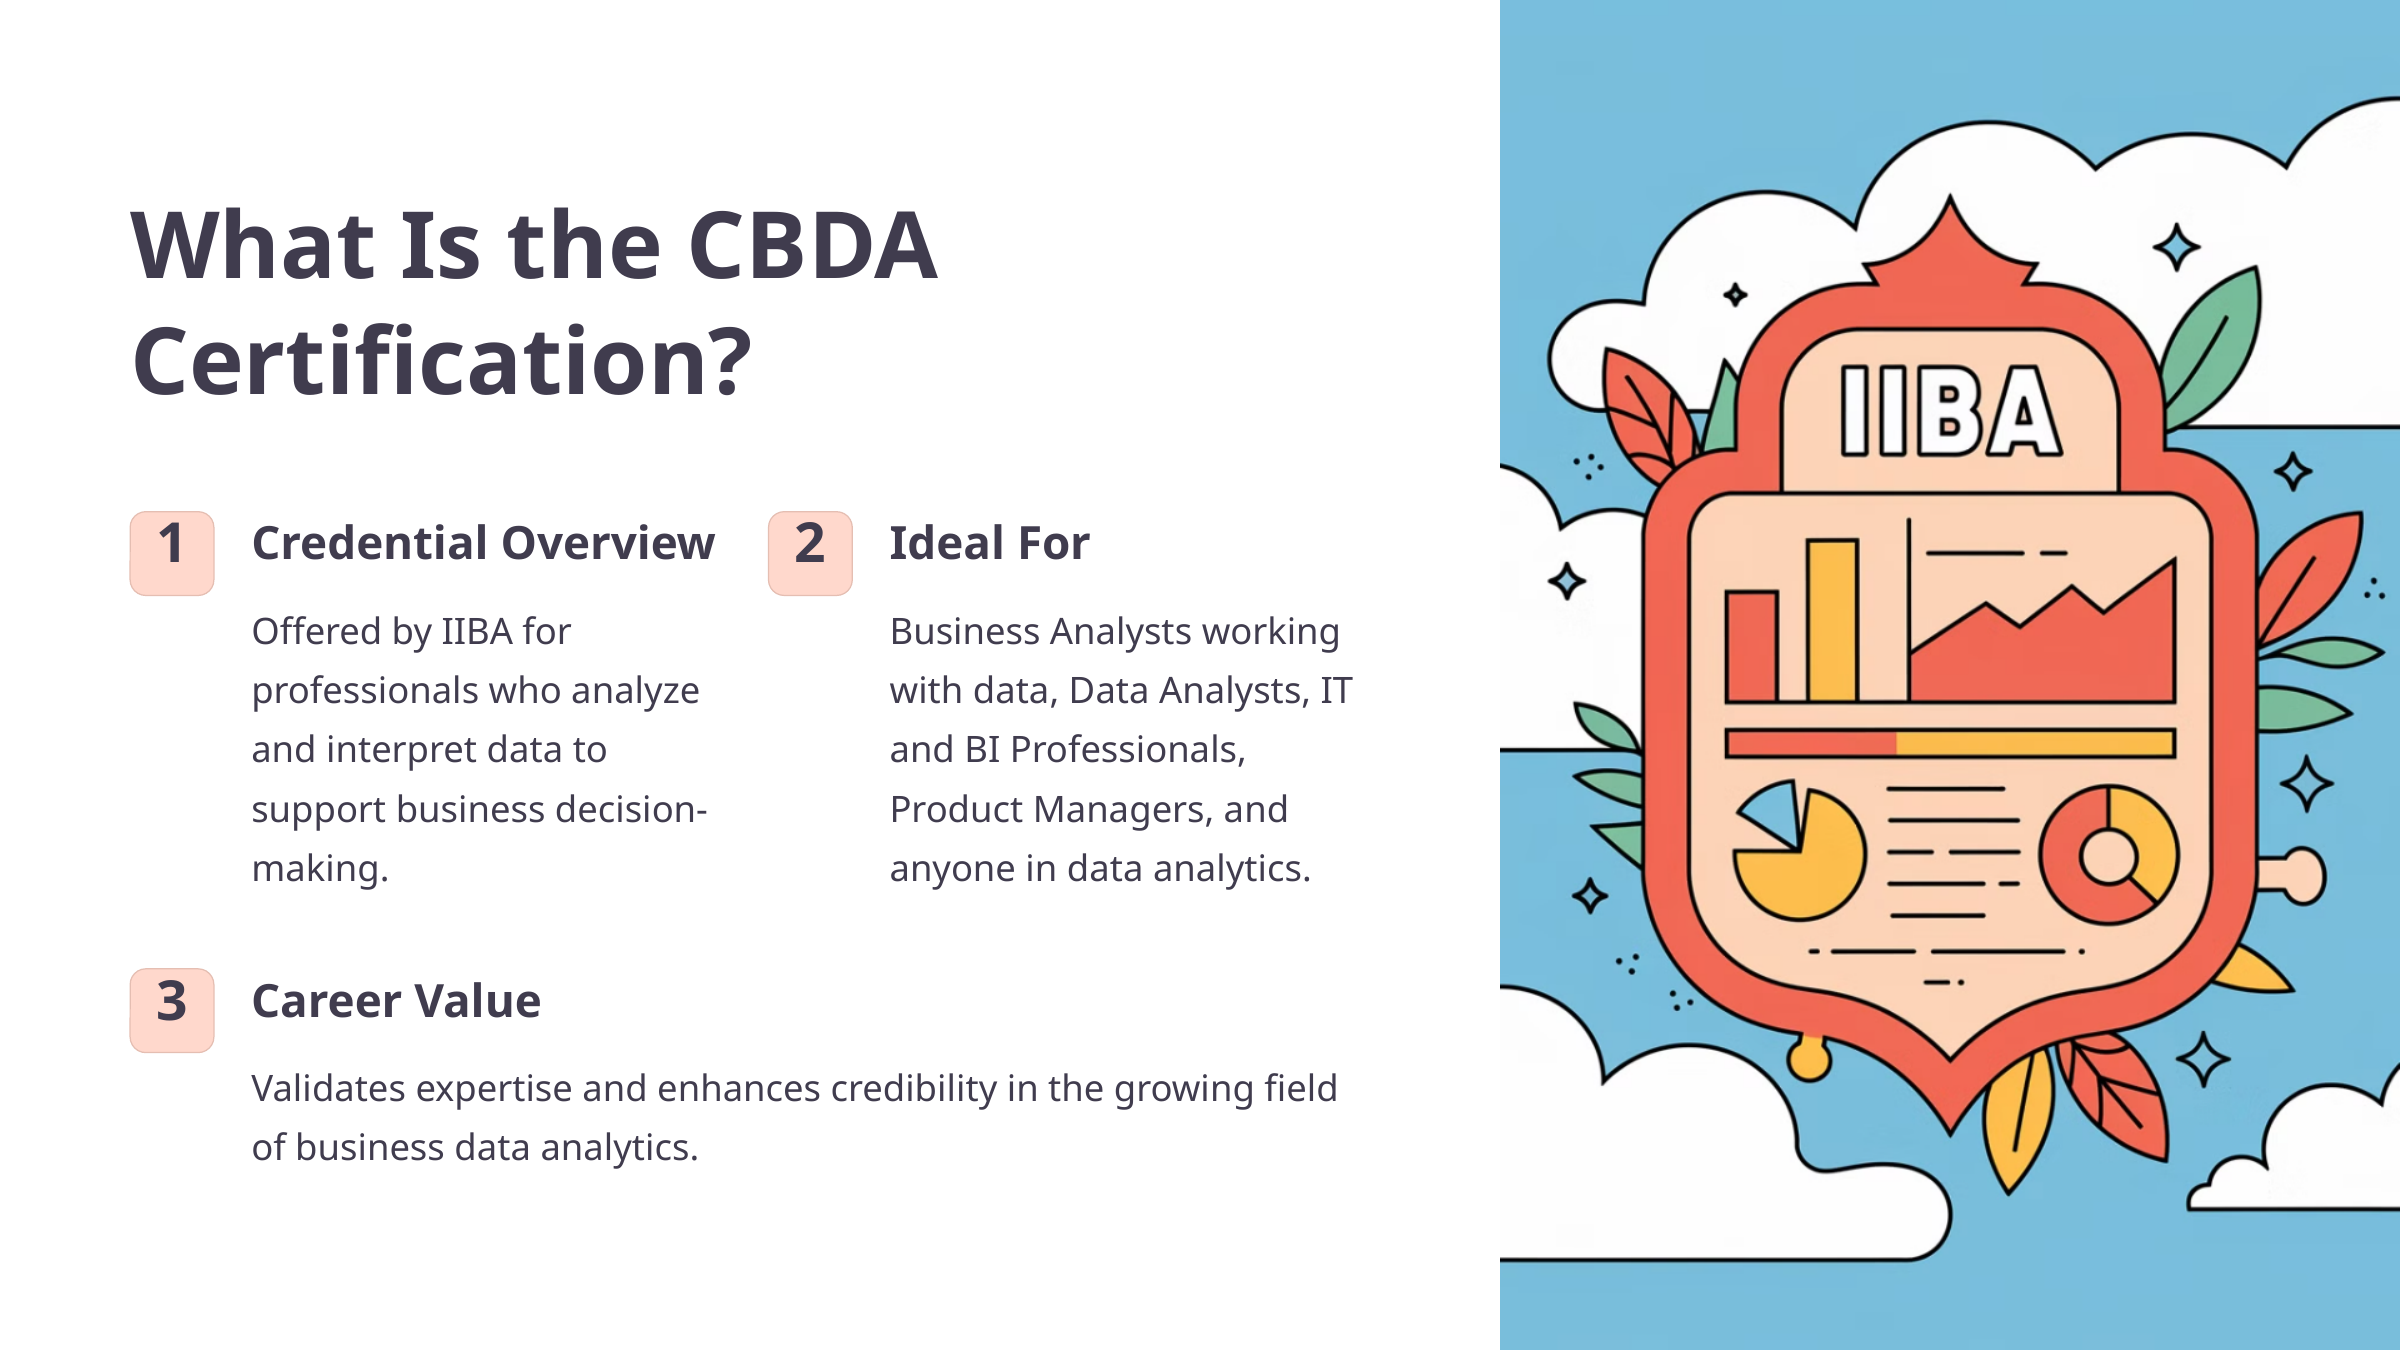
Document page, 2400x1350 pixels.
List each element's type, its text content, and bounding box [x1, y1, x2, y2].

text_box 2 [782, 518, 839, 589]
text_box Business Analysts working with data, Data Analysts, IT and BI Professionals, Product Managers, and anyone in data analytics. [889, 592, 1370, 890]
text_box Ideal For [889, 511, 1355, 570]
text_box [768, 511, 853, 596]
text_box 1 [144, 518, 200, 589]
picture [1499, 0, 2400, 1350]
text_box Validates expertise and enhances credibility in the growing field of business data analytics. [251, 1049, 1370, 1169]
text_box [130, 968, 214, 1053]
text_box Credential Overview [251, 511, 717, 570]
text_box [130, 511, 214, 596]
text_box What Is the CBDA Certification? [130, 181, 1370, 414]
text_box 3 [144, 975, 200, 1046]
text_box Offered by IIBA for professionals who analyze and interpret data to support business decision-making. [251, 592, 732, 890]
text_box Career Value [251, 968, 717, 1027]
